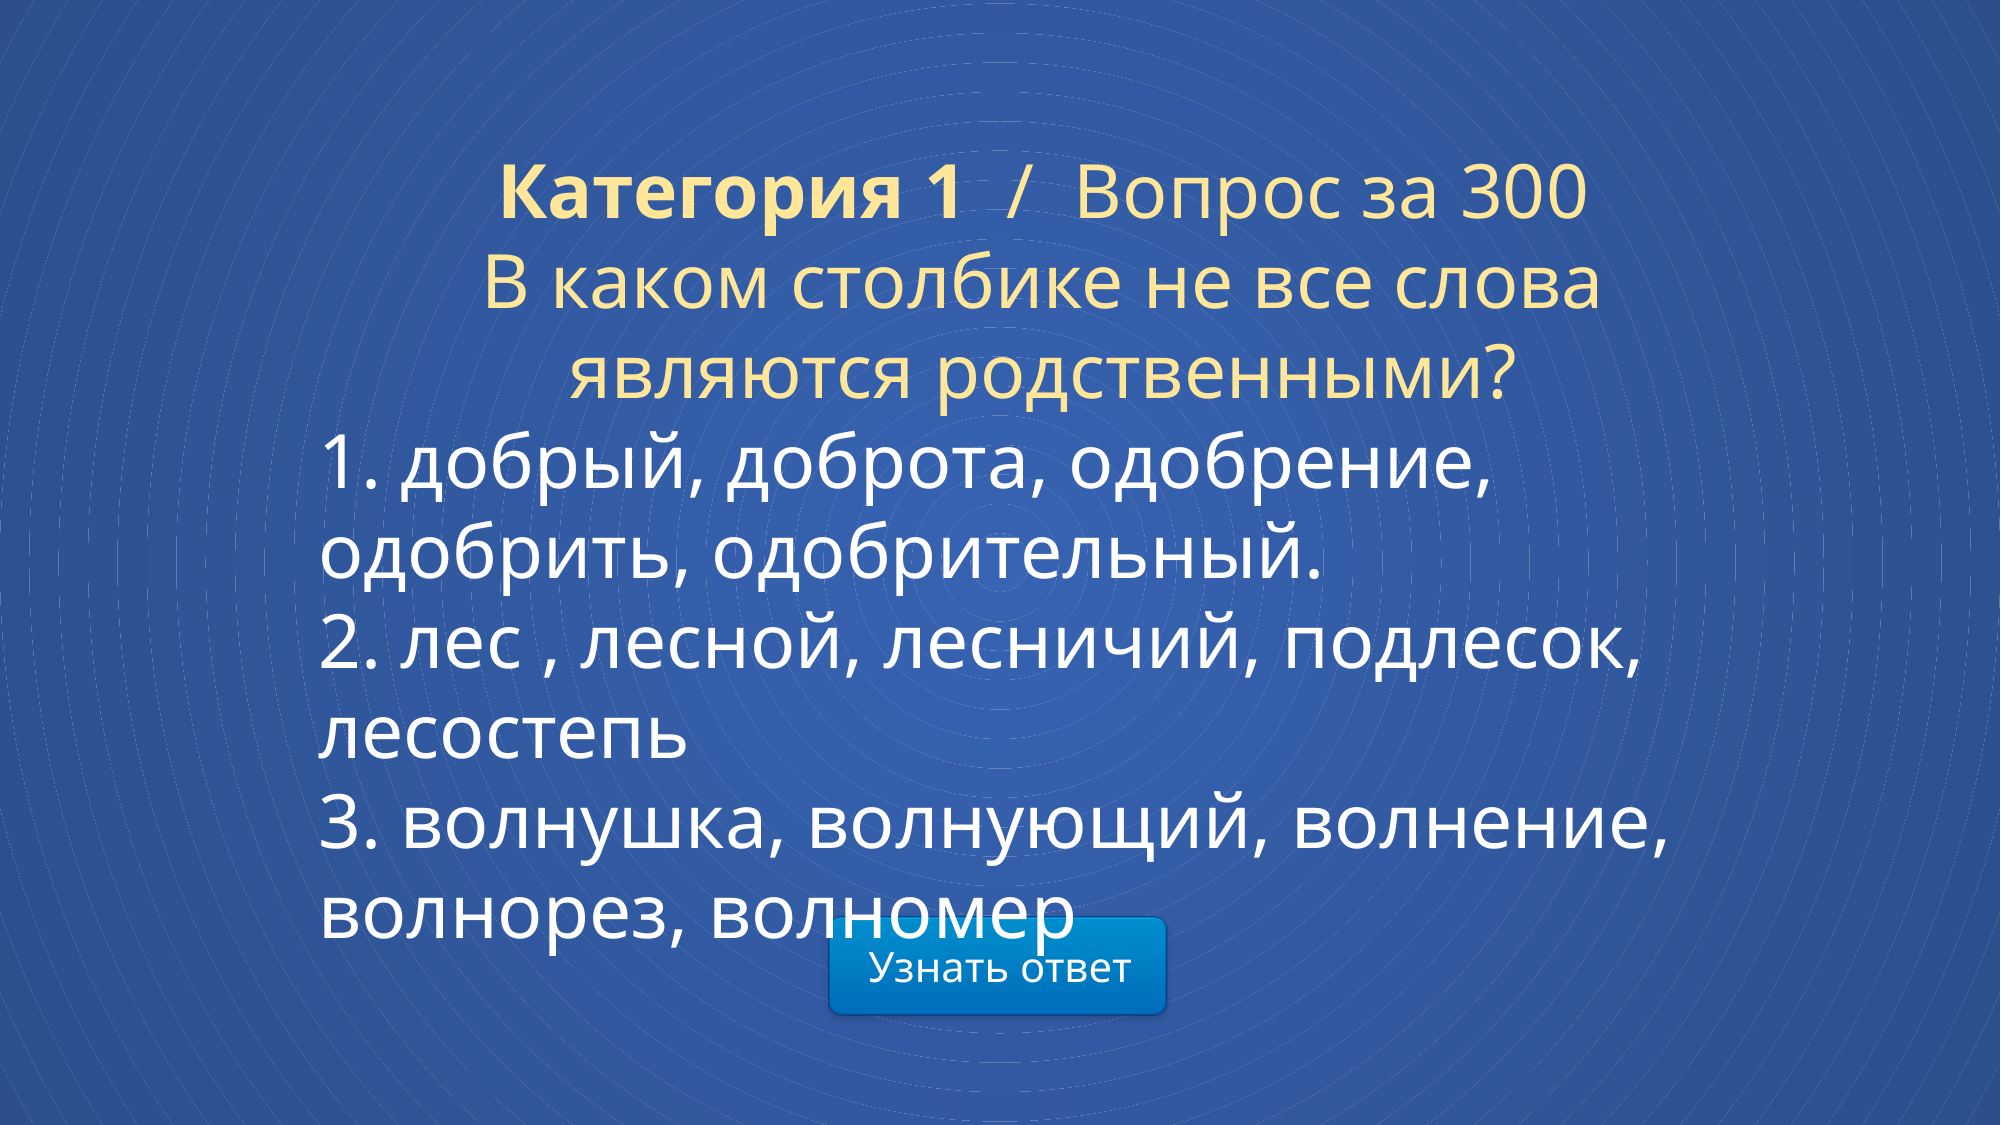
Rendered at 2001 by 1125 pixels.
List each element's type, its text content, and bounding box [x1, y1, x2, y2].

title [150, 105, 1916, 857]
picture [793, 902, 1180, 1035]
text_box Категория 1 / Вопрос за 300 В каком столбике не все слова являются родственными? 1. добрый, доброта, одобрение, одобрить, одобрительный. 2. лес , лесной, лесничий, подлесок, лесостепь 3. волнушка, волнующий, волнение, волнорез, волномер [303, 135, 1783, 1048]
